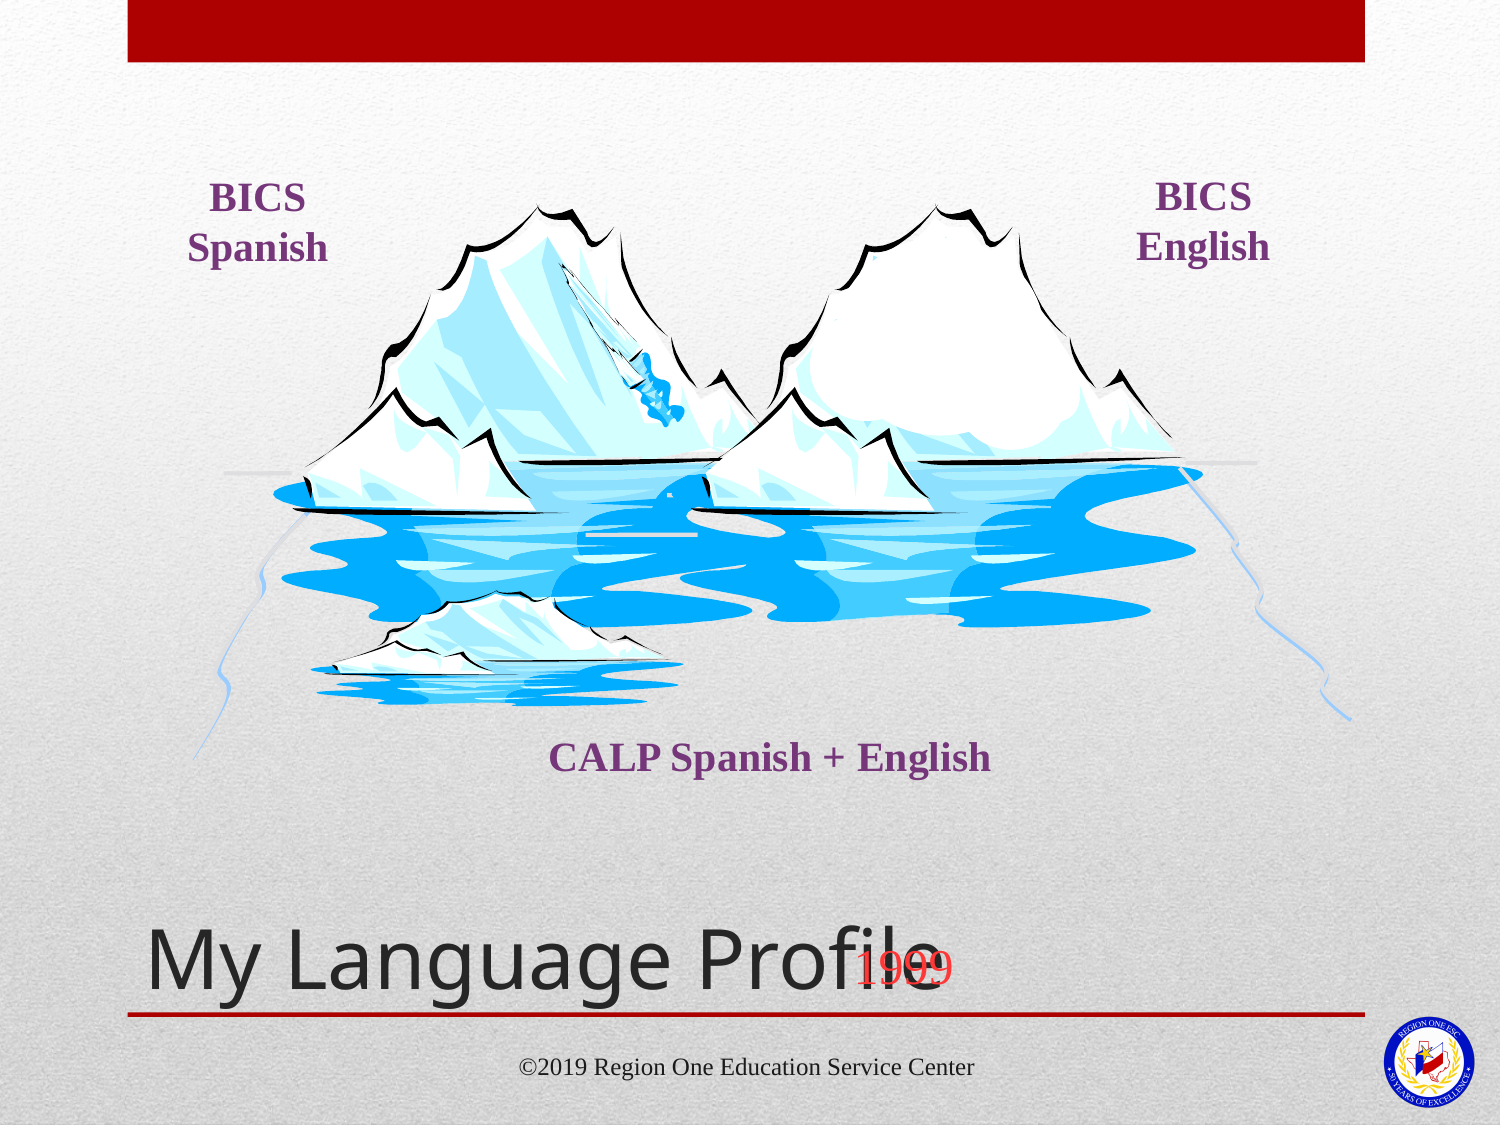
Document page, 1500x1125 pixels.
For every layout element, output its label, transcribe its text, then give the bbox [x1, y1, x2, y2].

picture [1382, 1015, 1476, 1108]
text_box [126, 160, 1351, 789]
list 1999 [838, 923, 1011, 1005]
title My Language Profile [129, 921, 1216, 1014]
footer ©2019 Region One Education Service Center [131, 1035, 1363, 1096]
